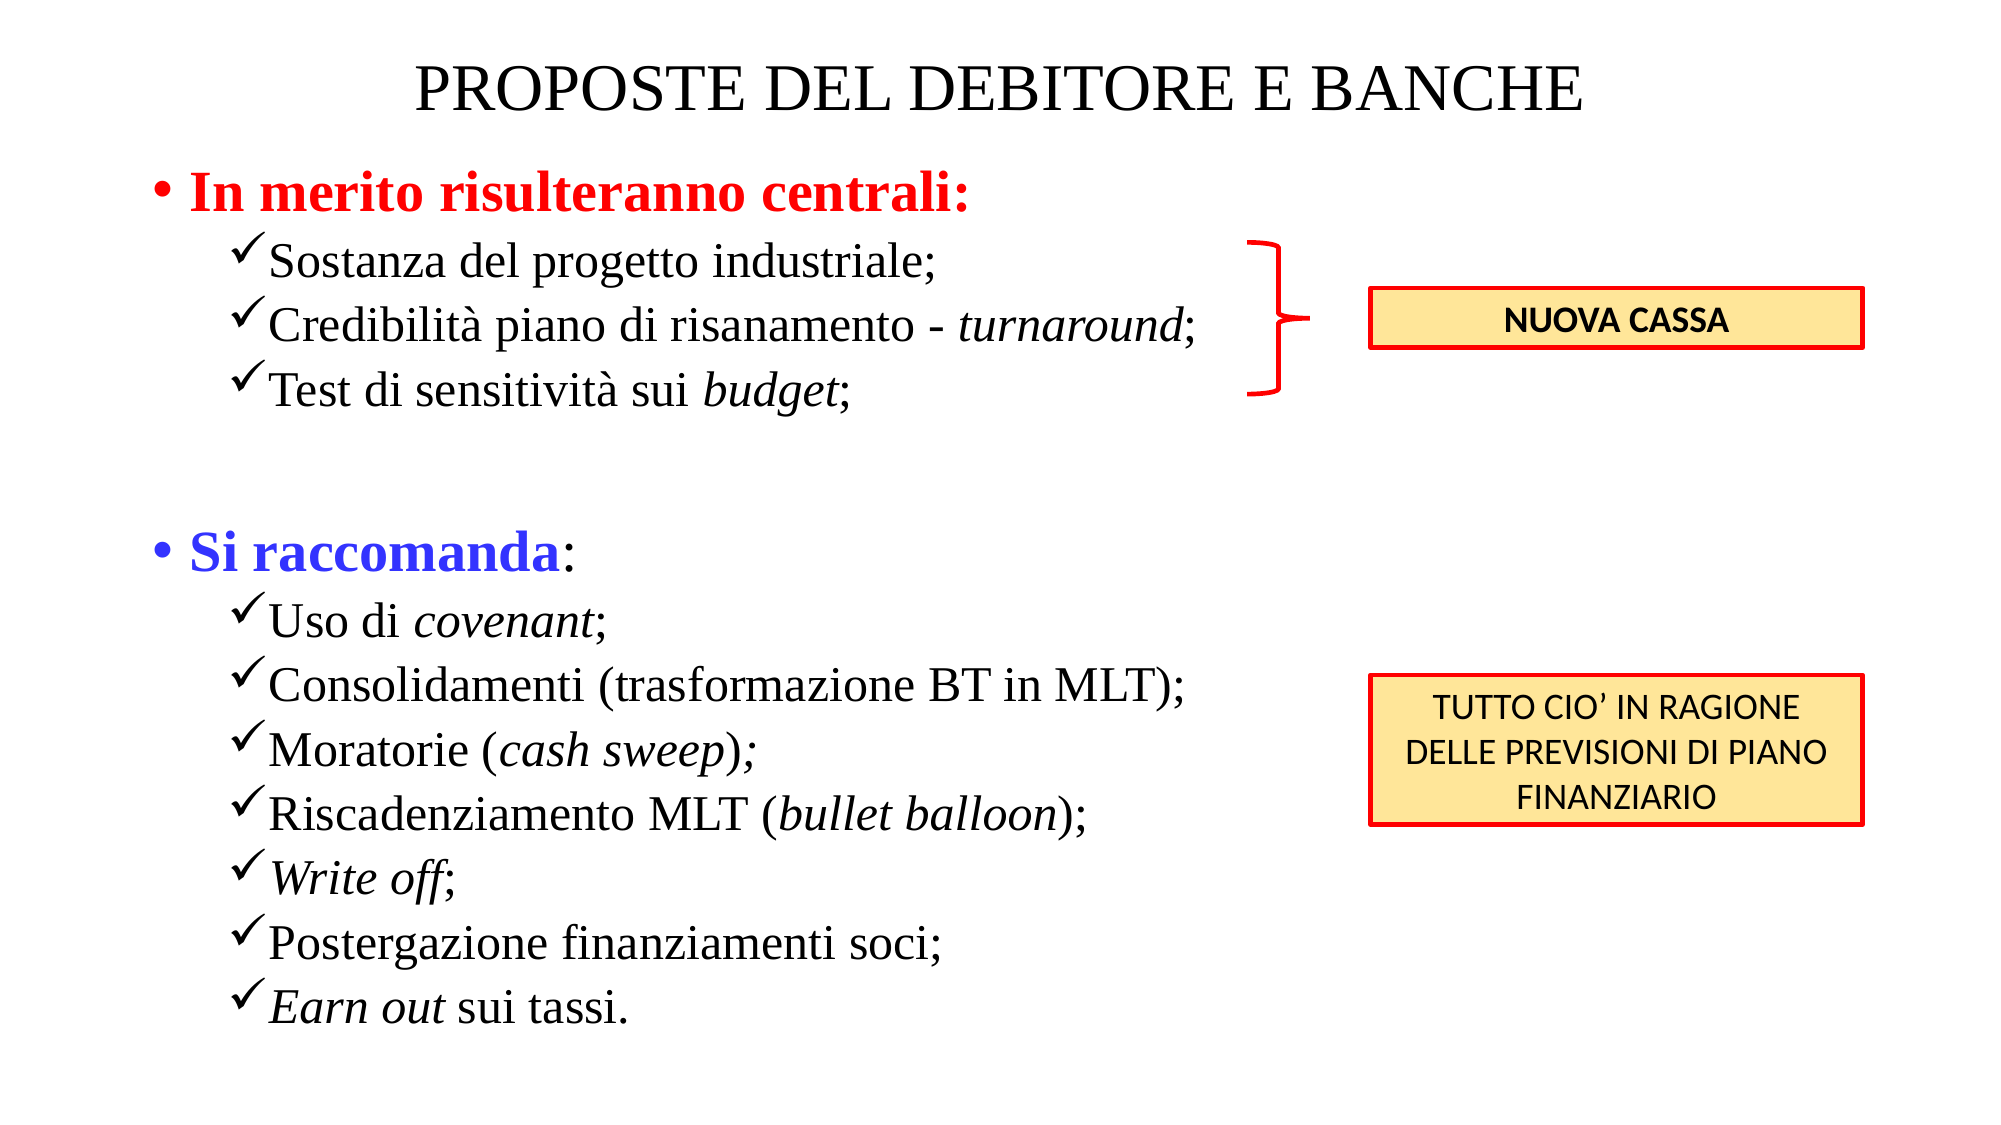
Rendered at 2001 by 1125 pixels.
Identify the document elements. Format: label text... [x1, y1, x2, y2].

text_box TUTTO CIO’ IN RAGIONE DELLE PREVISIONI DI PIANO FINANZIARIO [1370, 674, 1863, 825]
title PROPOSTE DEL DEBITORE E BANCHE [137, 30, 1863, 148]
text_box NUOVA CASSA [1370, 287, 1863, 348]
list In merito risulteranno centrali: Sostanza del progetto industriale; Credibilità piano di risanamento - turnaround; Test di sensitività sui budget; Si raccomanda: Uso di covenant; Consolidamenti (trasformazione BT in MLT); Moratorie (cash sweep); Riscadenziamento MLT (bullet balloon); Write off; Postergazione finanziamenti soci; Earn out sui tassi. [137, 153, 1863, 1105]
text_box [1247, 241, 1310, 395]
